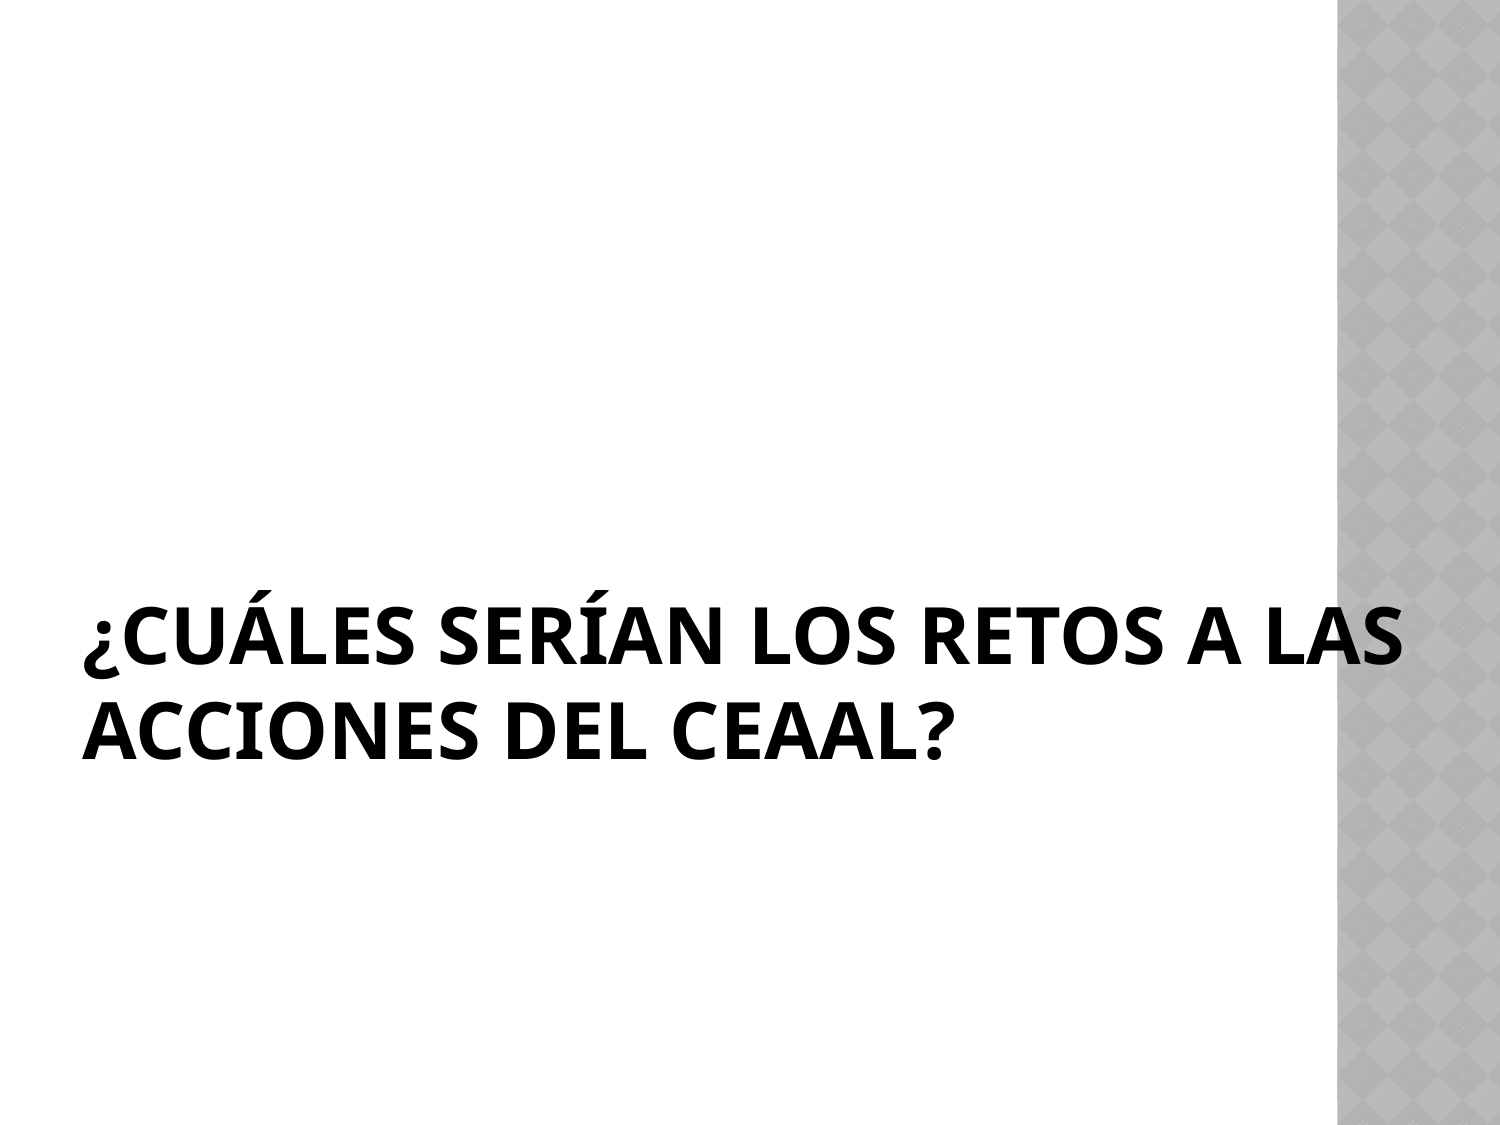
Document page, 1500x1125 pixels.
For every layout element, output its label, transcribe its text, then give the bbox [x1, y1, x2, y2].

title ¿Cuáles serían los retos a las acciones del CEAAL? [75, 196, 1425, 776]
